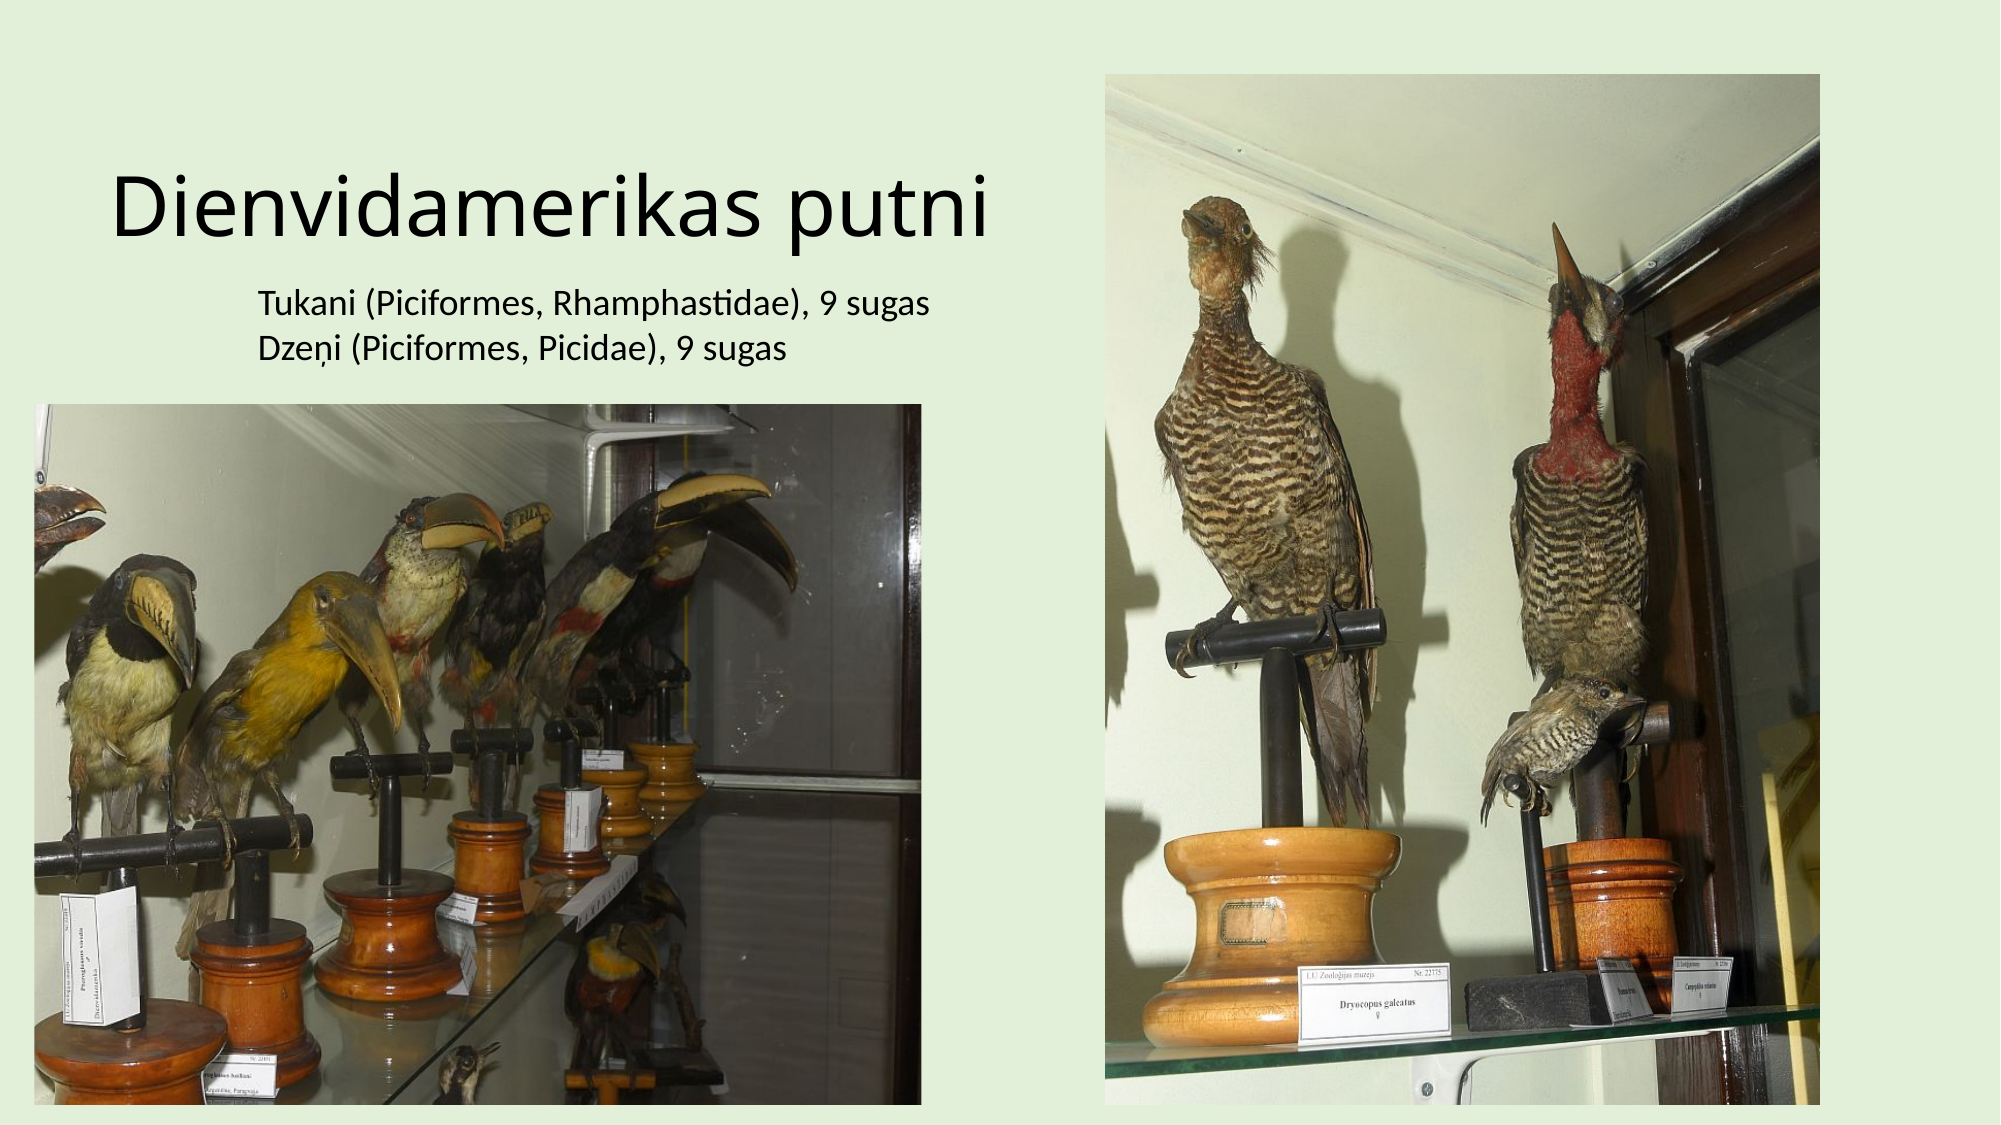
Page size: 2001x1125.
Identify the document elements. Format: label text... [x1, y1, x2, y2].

picture [34, 404, 922, 1105]
picture [1105, 74, 1820, 1105]
text_box Tukani (Piciformes, Rhamphastidae), 9 sugas Dzeņi (Piciformes, Picidae), 9 sugas [243, 270, 958, 376]
title Dienvidamerikas putni [94, 101, 1105, 319]
